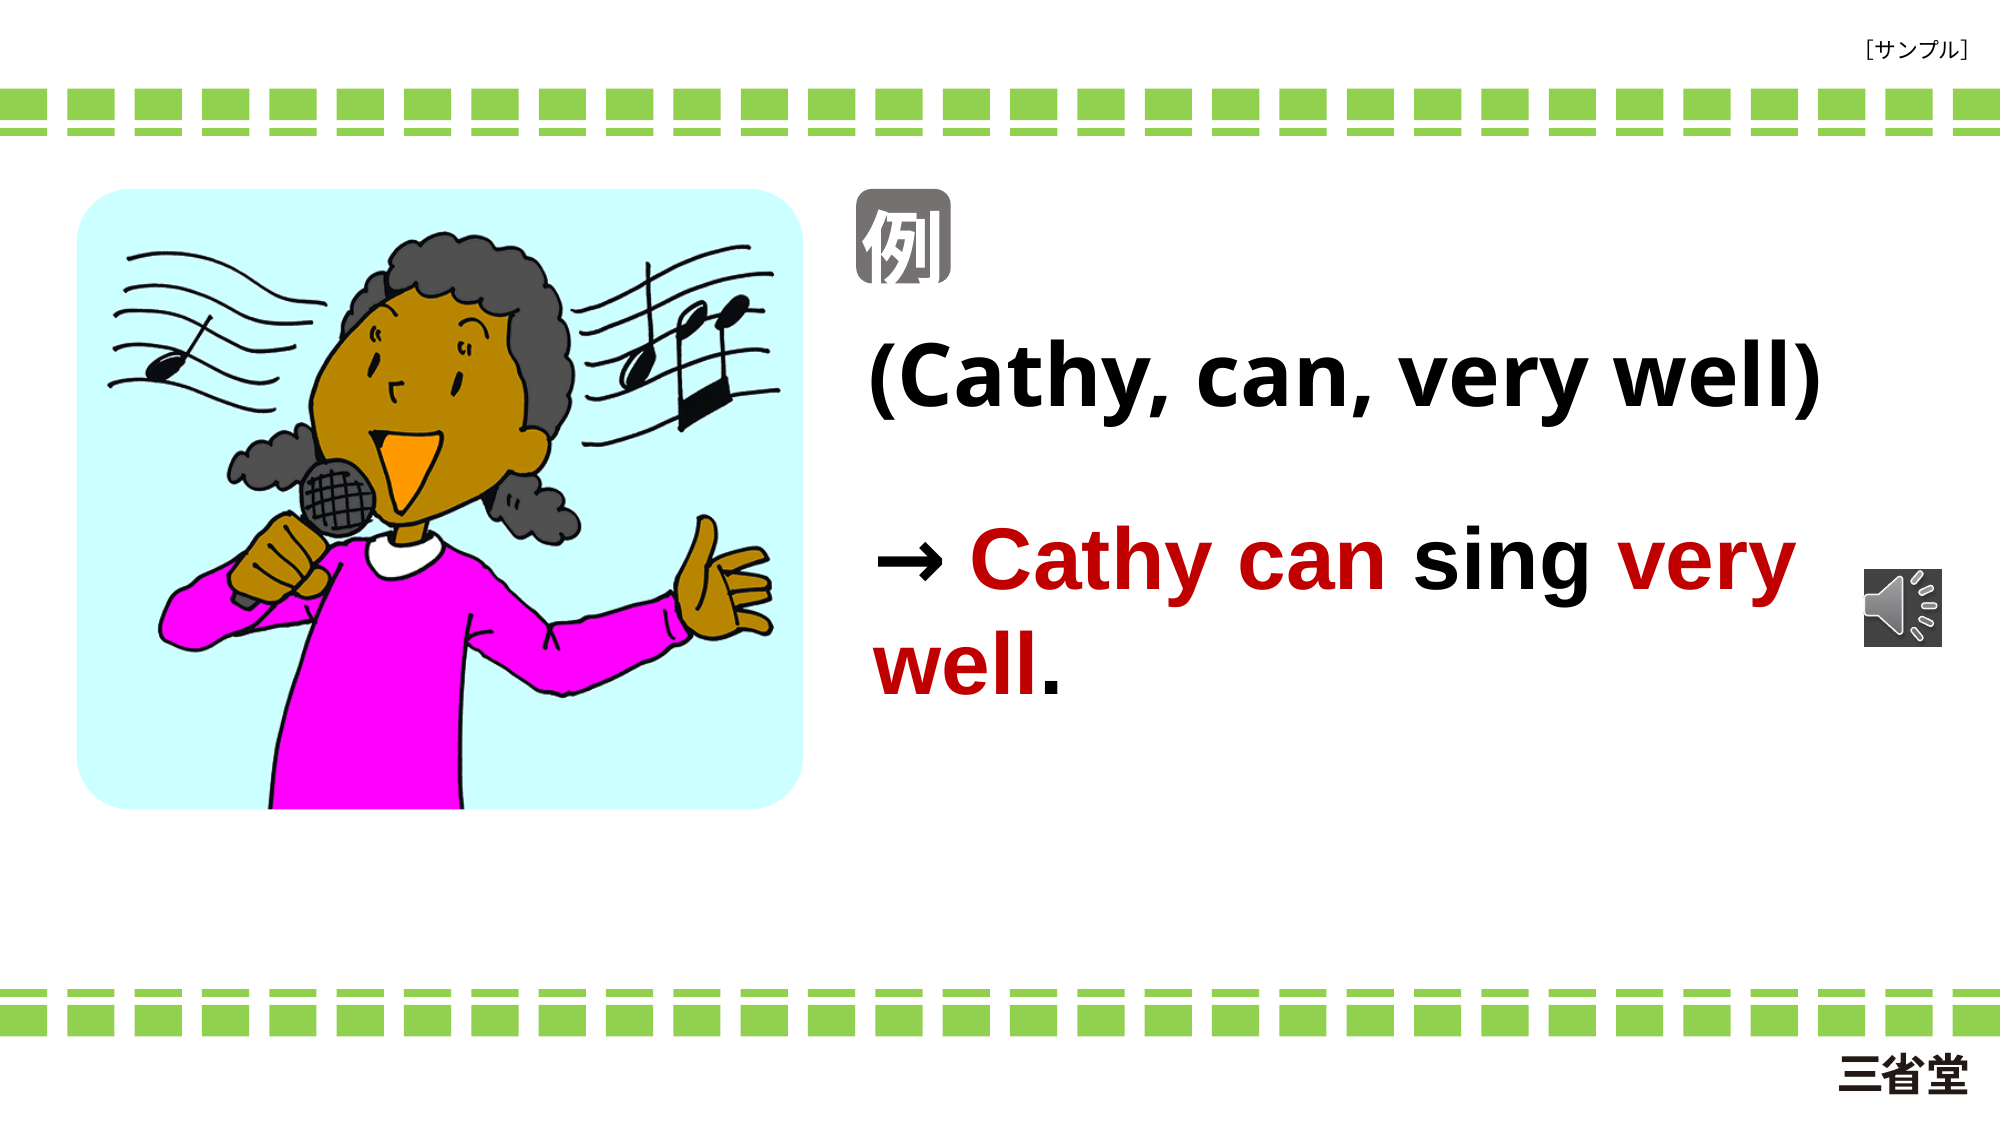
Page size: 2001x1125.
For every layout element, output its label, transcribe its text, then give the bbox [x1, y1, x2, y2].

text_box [67, 88, 115, 136]
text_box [1683, 88, 1731, 136]
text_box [1077, 88, 1125, 136]
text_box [201, 989, 250, 1037]
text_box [0, 88, 48, 136]
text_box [1817, 88, 1866, 136]
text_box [673, 88, 721, 136]
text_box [875, 989, 923, 1037]
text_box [1481, 88, 1529, 136]
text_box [1817, 989, 1866, 1037]
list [76, 188, 804, 810]
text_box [1548, 88, 1596, 136]
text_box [538, 88, 586, 136]
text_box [1885, 989, 1933, 1037]
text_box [1750, 989, 1798, 1037]
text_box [673, 989, 721, 1037]
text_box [403, 989, 452, 1037]
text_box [403, 88, 452, 136]
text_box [605, 88, 654, 136]
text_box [1413, 88, 1462, 136]
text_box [201, 88, 250, 136]
text_box → Cathy can sing very well. [874, 501, 1968, 712]
picture [1862, 567, 1943, 648]
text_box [1279, 989, 1327, 1037]
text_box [1885, 88, 1933, 136]
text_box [856, 188, 951, 298]
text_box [1952, 88, 2000, 136]
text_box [1346, 88, 1394, 136]
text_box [1548, 989, 1596, 1037]
picture [1837, 1051, 1969, 1096]
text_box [1750, 88, 1798, 136]
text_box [807, 88, 856, 136]
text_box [1211, 989, 1260, 1037]
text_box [1009, 88, 1058, 136]
text_box (Cathy, can, very well) [868, 318, 1916, 424]
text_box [67, 989, 115, 1037]
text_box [740, 88, 788, 136]
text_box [1616, 88, 1664, 136]
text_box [1683, 989, 1731, 1037]
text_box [269, 989, 317, 1037]
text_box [1077, 989, 1125, 1037]
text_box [1952, 989, 2000, 1037]
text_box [605, 989, 654, 1037]
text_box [471, 88, 519, 136]
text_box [1616, 989, 1664, 1037]
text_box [336, 88, 384, 136]
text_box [807, 989, 856, 1037]
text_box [1346, 989, 1394, 1037]
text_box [1413, 989, 1462, 1037]
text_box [134, 989, 182, 1037]
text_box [0, 989, 48, 1037]
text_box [1144, 989, 1192, 1037]
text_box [1279, 88, 1327, 136]
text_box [875, 88, 923, 136]
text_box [336, 989, 384, 1037]
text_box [942, 88, 990, 136]
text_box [740, 989, 788, 1037]
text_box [538, 989, 586, 1037]
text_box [1144, 88, 1192, 136]
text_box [1211, 88, 1260, 136]
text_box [134, 88, 182, 136]
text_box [1009, 989, 1058, 1037]
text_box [471, 989, 519, 1037]
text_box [942, 989, 990, 1037]
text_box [269, 88, 317, 136]
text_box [1481, 989, 1529, 1037]
text_box ［サンプル］ [1837, 29, 2000, 75]
